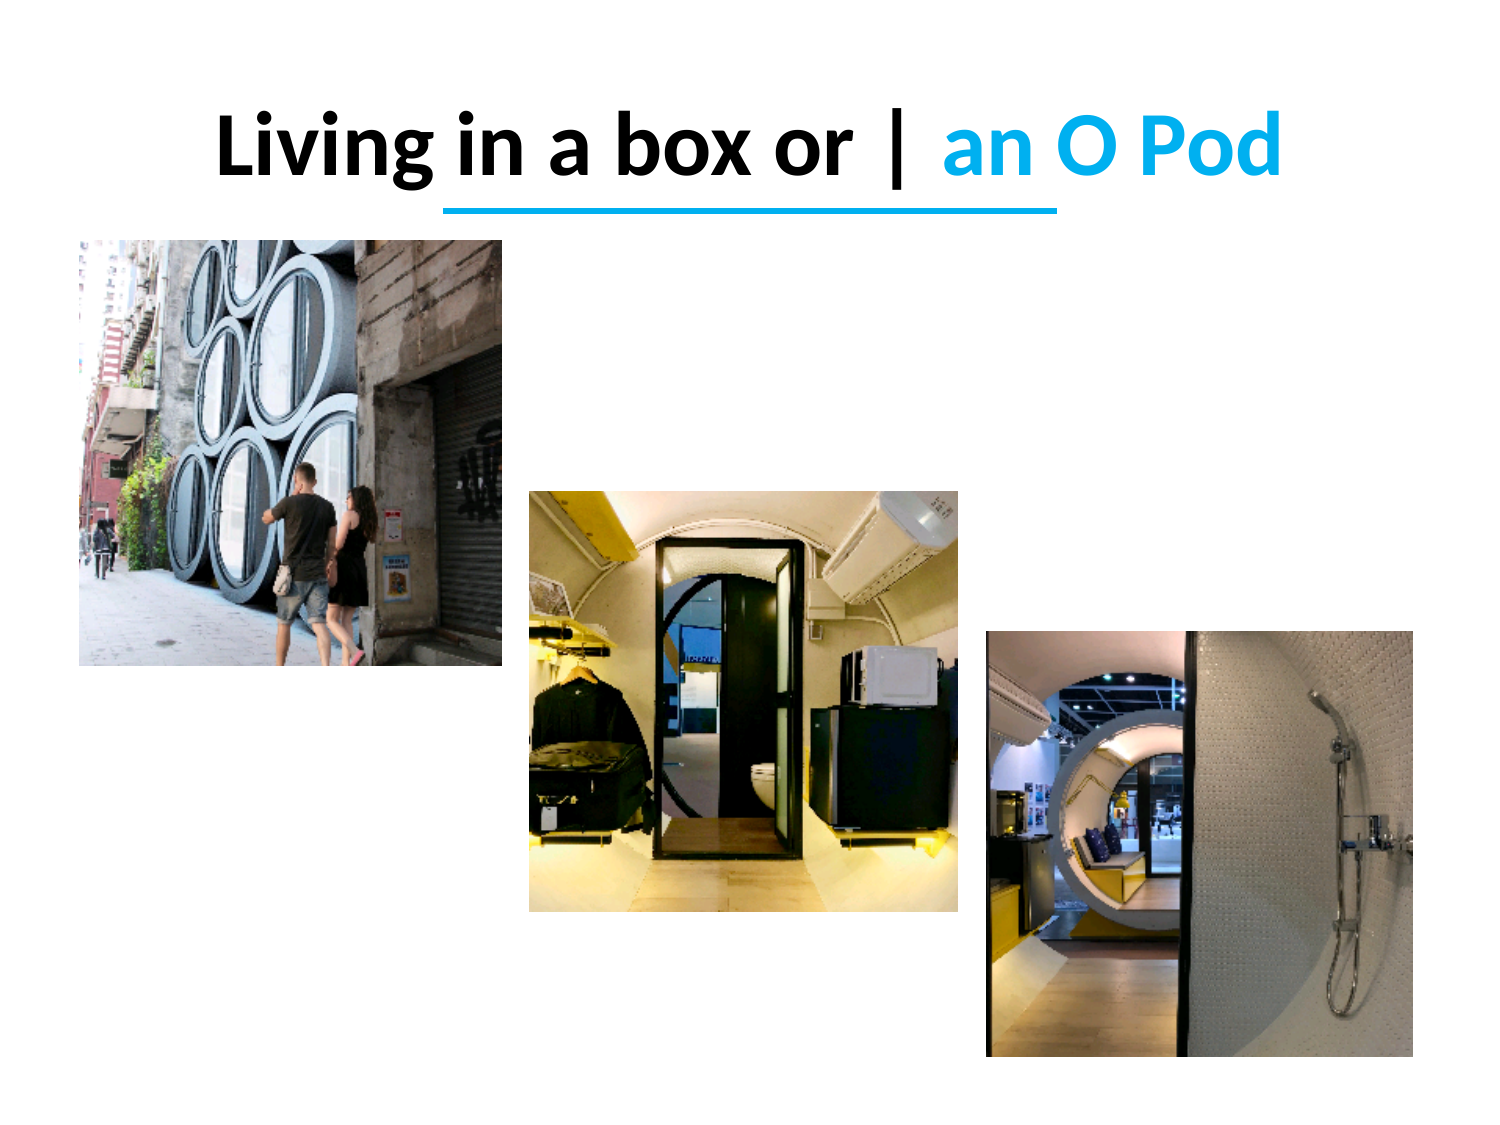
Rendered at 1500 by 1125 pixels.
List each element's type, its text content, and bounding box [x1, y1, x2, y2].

title Living in a box or | an O Pod [485, 45, 1425, 233]
picture [528, 491, 958, 913]
picture [10, 0, 502, 666]
picture [985, 631, 1413, 1057]
